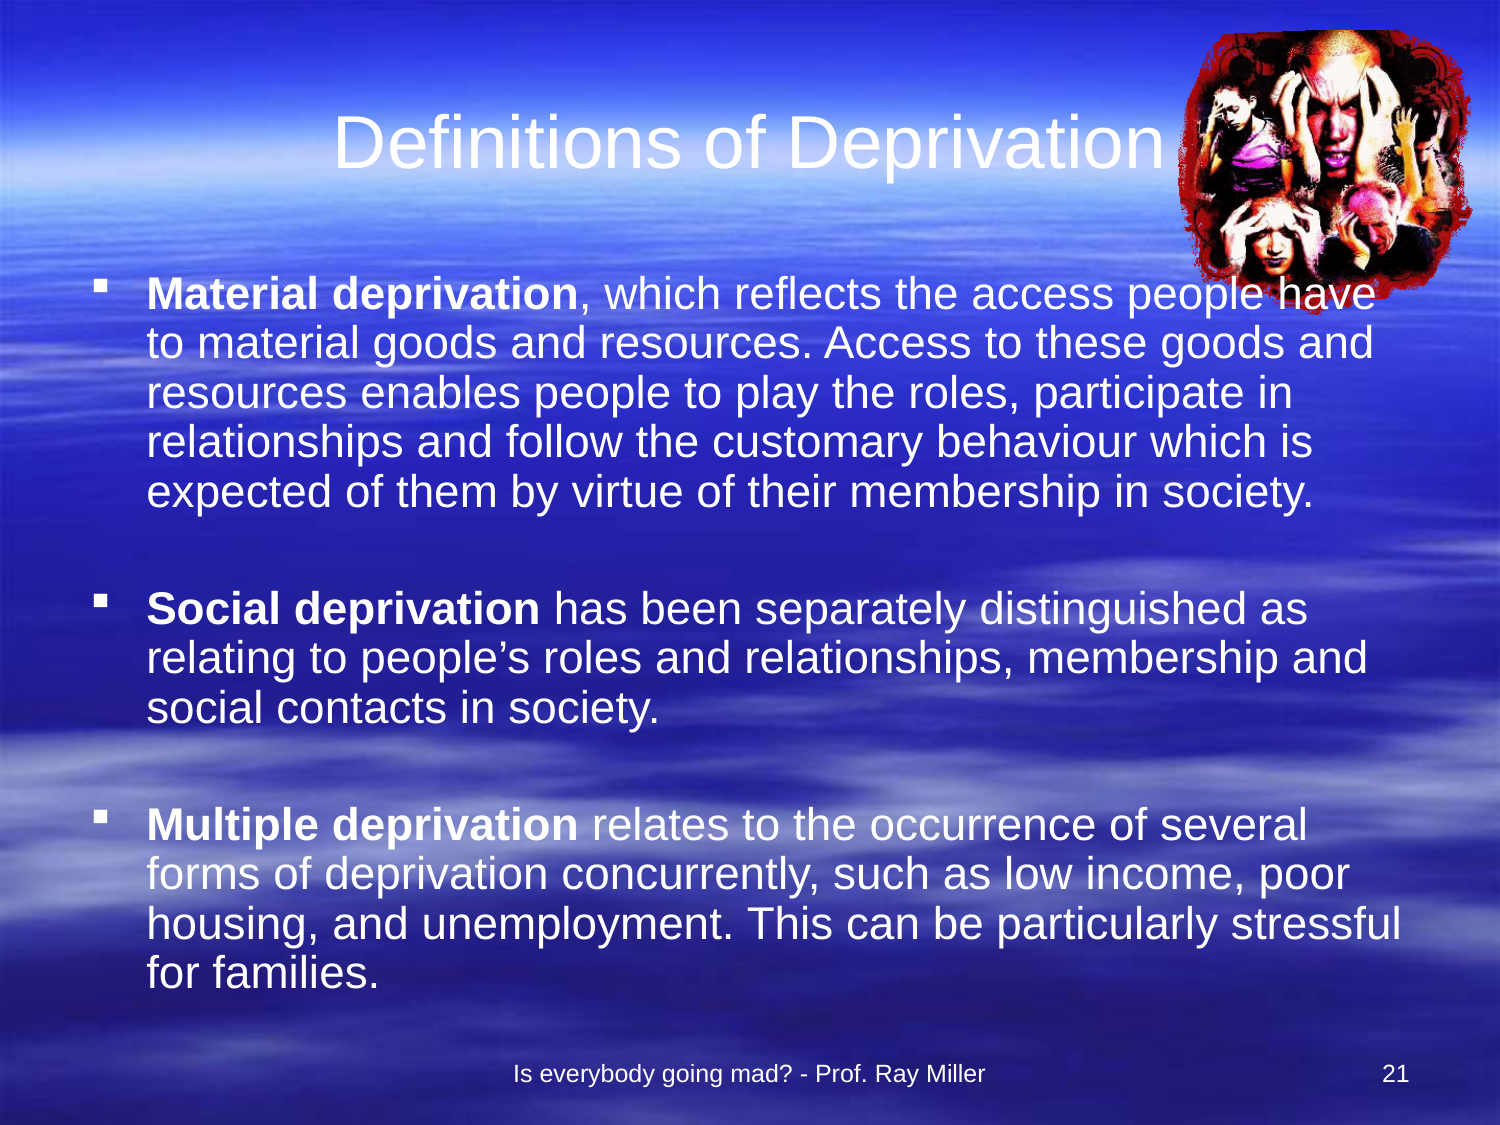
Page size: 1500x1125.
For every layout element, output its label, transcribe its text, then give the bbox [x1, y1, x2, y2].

picture [0, 0, 1500, 1125]
footer Is everybody going mad? - Prof. Ray Miller [490, 1042, 1010, 1103]
title Definitions of Deprivation [75, 45, 1425, 233]
slide_number 21 [1074, 1042, 1425, 1103]
list Material deprivation, which reflects the access people have to material goods and resources. Access to these goods and resources enables people to play the roles, participate in relationships and follow the customary behaviour which is expected of them by virtue of their membership in society. Social deprivation has been separately distinguished as relating to people’s roles and relationships, membership and social contacts in society. Multiple deprivation relates to the occurrence of several forms of deprivation concurrently, such as low income, poor housing, and unemployment. This can be particularly stressful for families. [75, 262, 1425, 1005]
